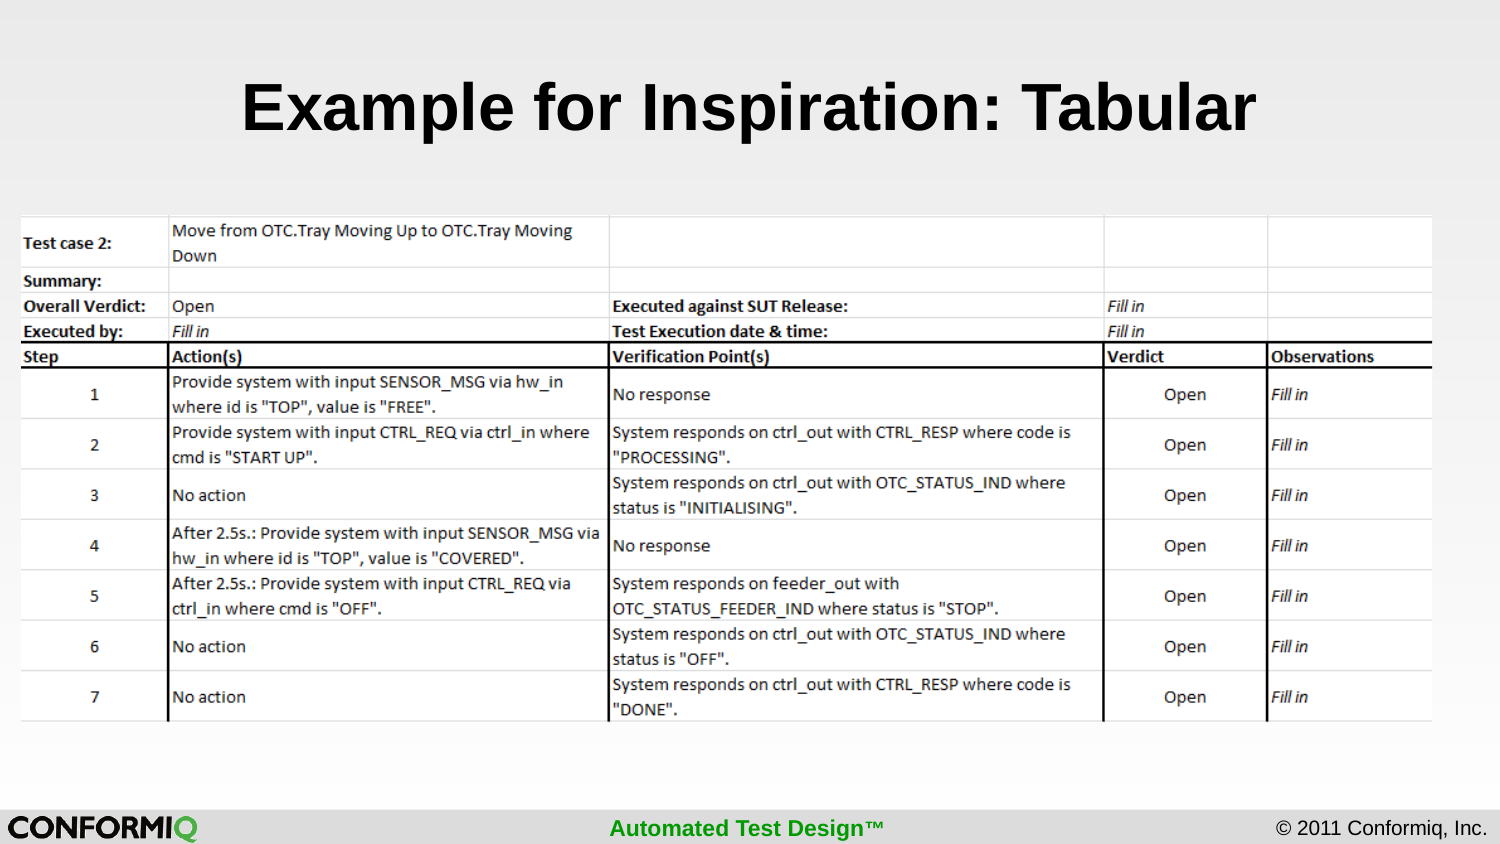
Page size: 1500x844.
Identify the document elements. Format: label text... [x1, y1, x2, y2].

picture [8, 816, 197, 843]
title Example for Inspiration: Tabular [75, 33, 1425, 175]
picture [20, 214, 1433, 723]
